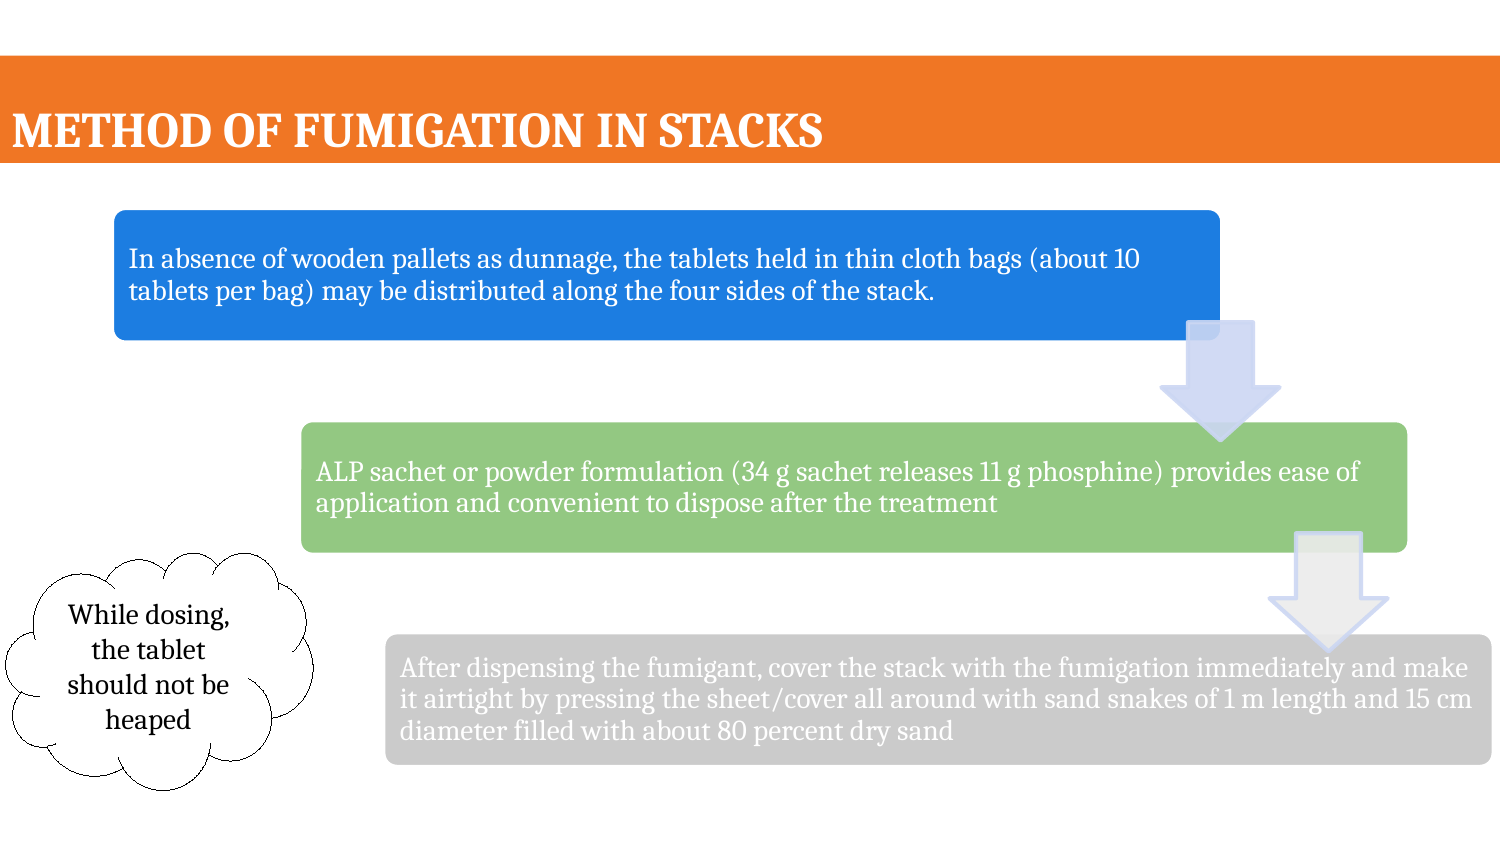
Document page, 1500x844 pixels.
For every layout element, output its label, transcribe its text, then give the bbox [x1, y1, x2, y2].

text_box While dosing, the tablet should not be heaped [5, 586, 49, 751]
text_box METHOD OF FUMIGATION IN STACKS [0, 55, 1500, 163]
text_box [54, 184, 1497, 791]
